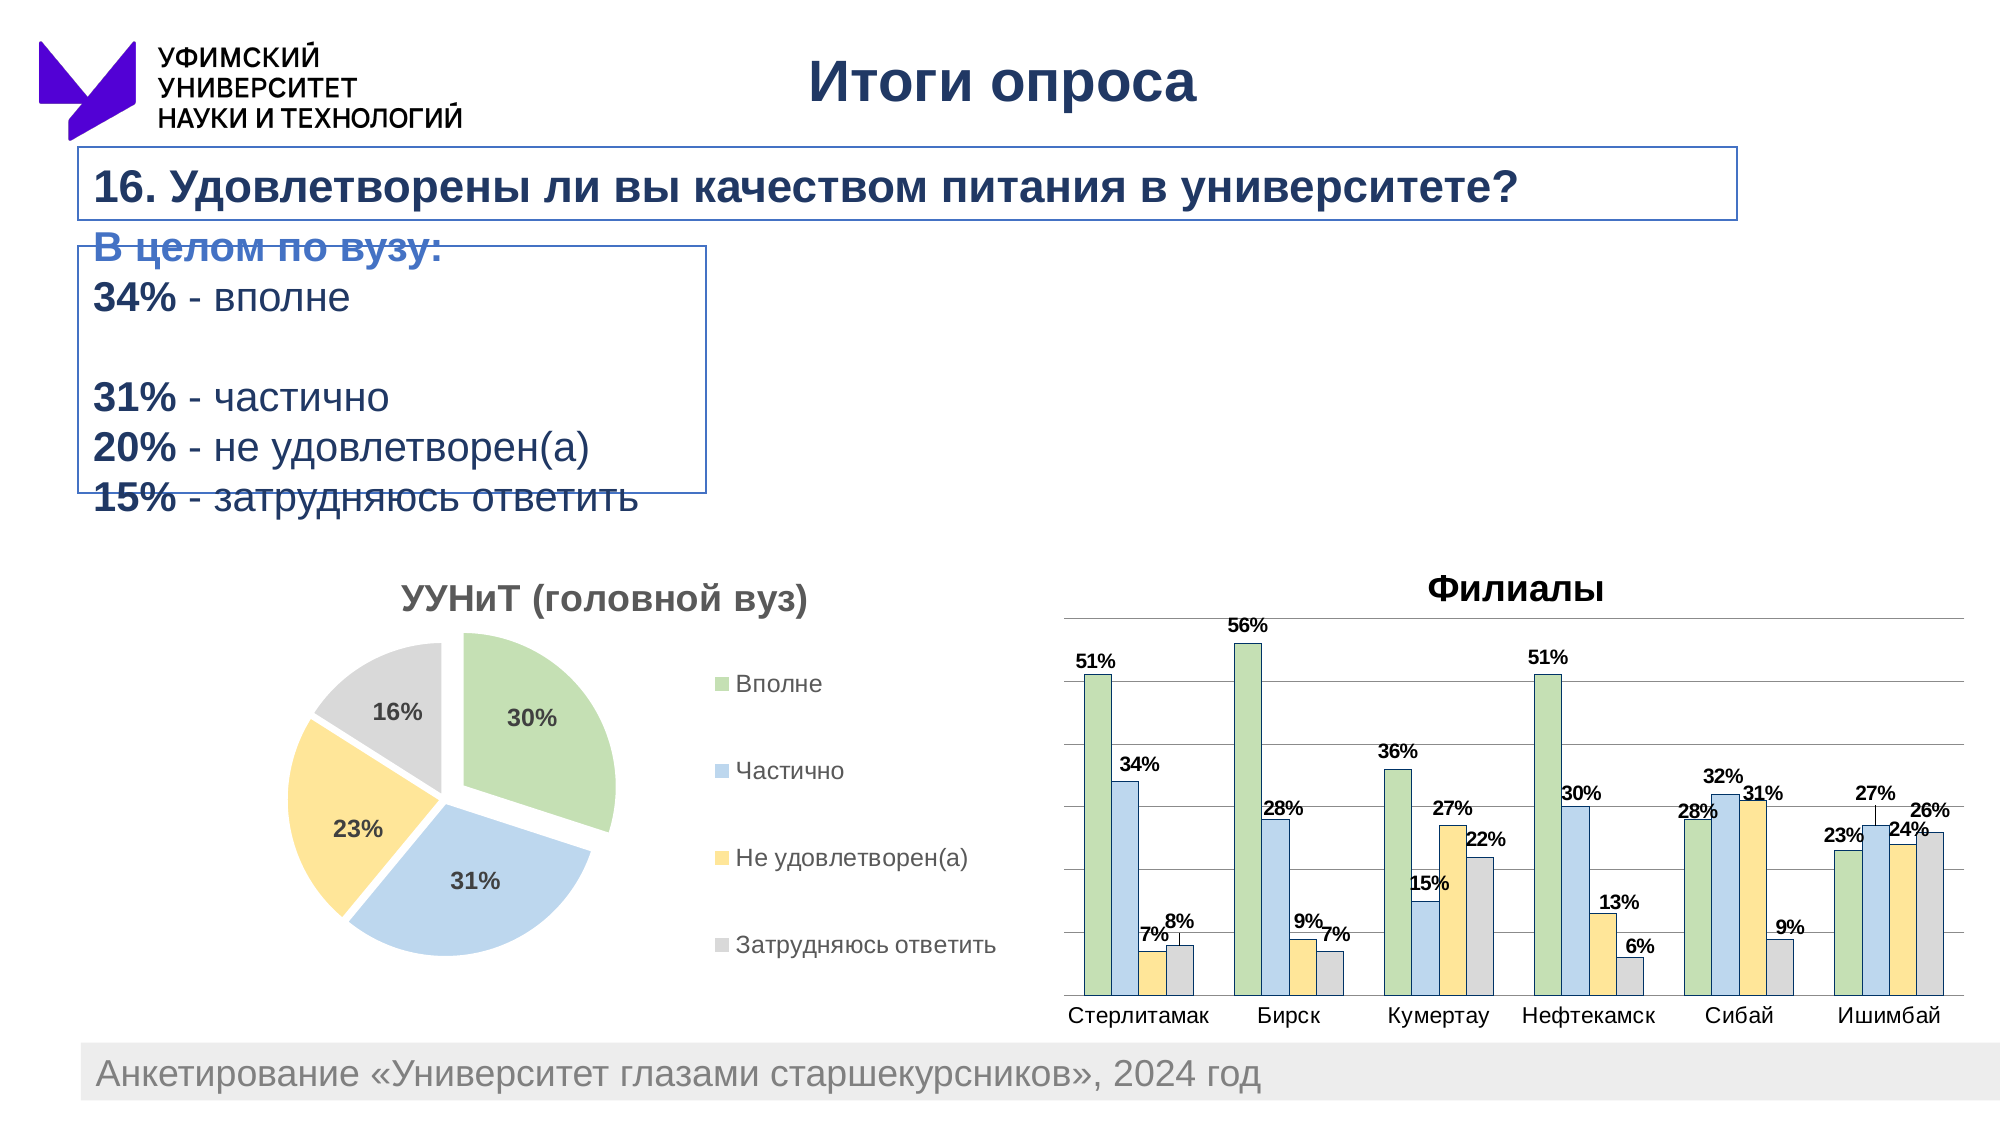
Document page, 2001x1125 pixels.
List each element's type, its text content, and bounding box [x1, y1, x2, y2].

chart [1043, 547, 1985, 1043]
chart [80, 537, 1029, 1043]
picture [34, 36, 465, 146]
text_box В целом по вузу: 34% - вполне 31% - частично 20% - не удовлетворен(а) 15% - затрудняюсь ответить [77, 245, 707, 494]
title 16. Удовлетворены ли вы качеством питания в университете? [77, 146, 1738, 221]
text_box Итоги опроса [384, 34, 1622, 122]
text_box Анкетирование «Университет глазами старшекурсников», 2024 год [80, 1042, 2000, 1101]
